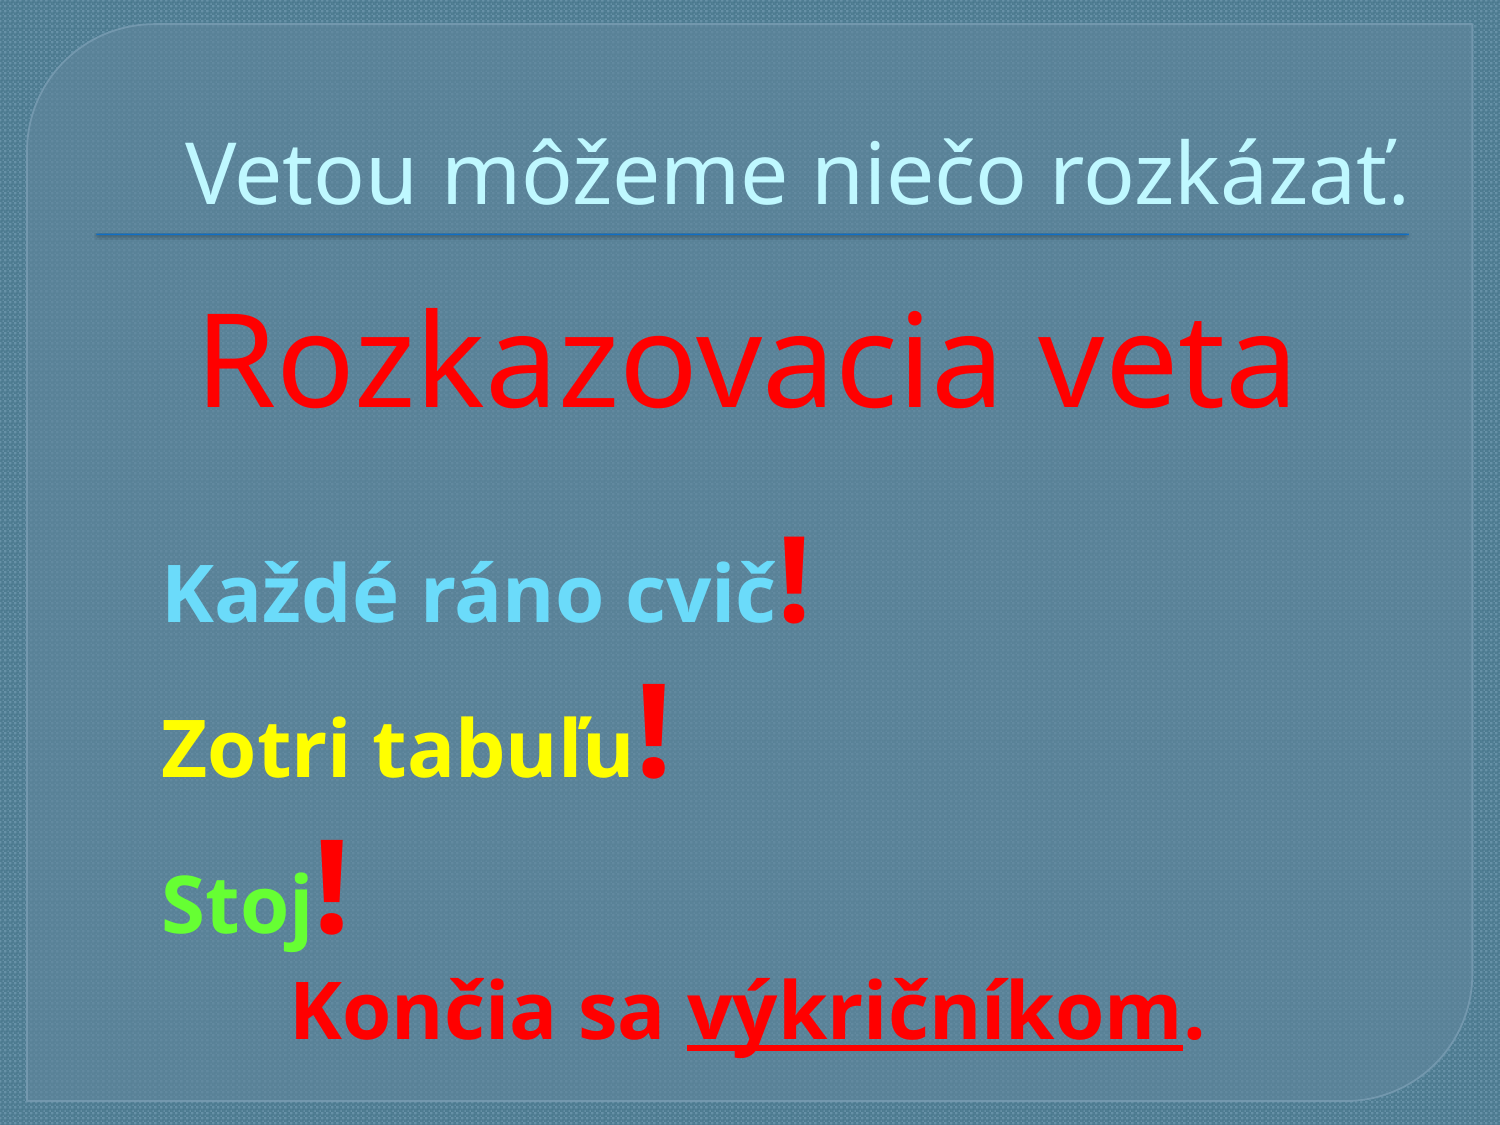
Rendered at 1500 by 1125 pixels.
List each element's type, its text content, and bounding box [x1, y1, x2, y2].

title Vetou môžeme niečo rozkázať. [75, 41, 1425, 230]
list Rozkazovacia veta Každé ráno cvič! Zotri tabuľu! Stoj! Končia sa výkričníkom. [105, 269, 1390, 1079]
